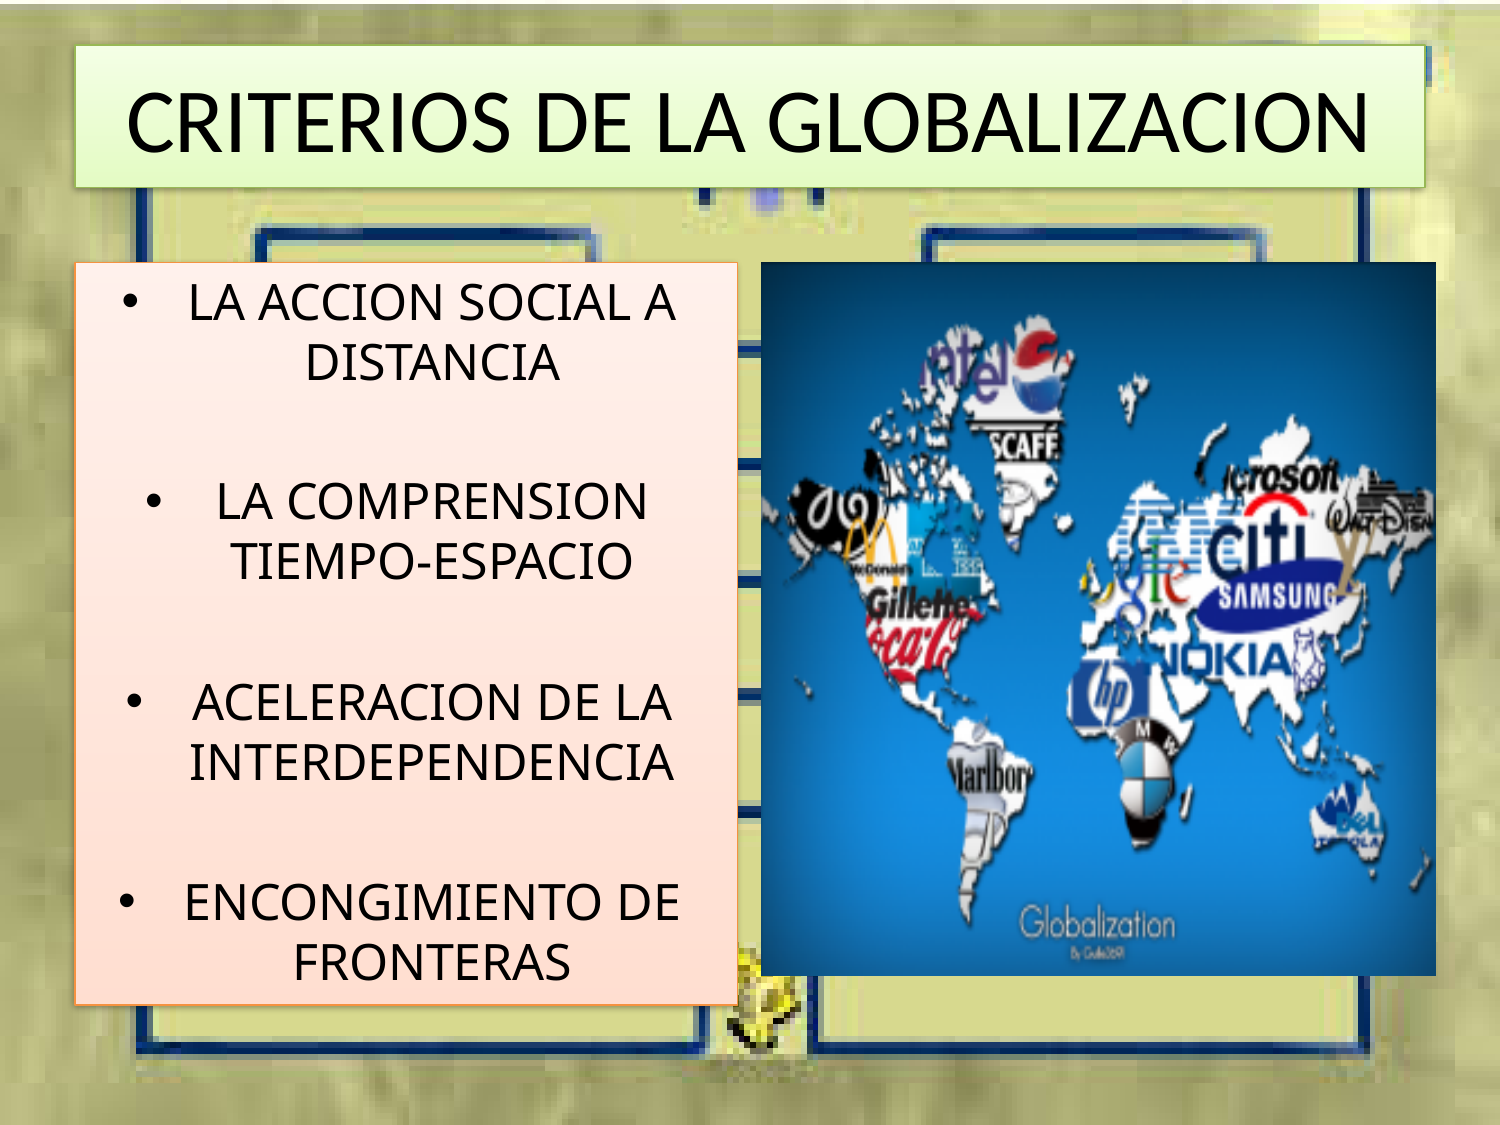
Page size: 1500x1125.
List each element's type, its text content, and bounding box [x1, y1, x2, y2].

title CRITERIOS DE LA GLOBALIZACION [74, 44, 1426, 188]
list LA ACCION SOCIAL A DISTANCIA LA COMPRENSION TIEMPO-ESPACIO ACELERACION DE LA INTERDEPENDENCIA ENCONGIMIENTO DE FRONTERAS [74, 262, 738, 1006]
picture [0, 0, 1500, 1125]
